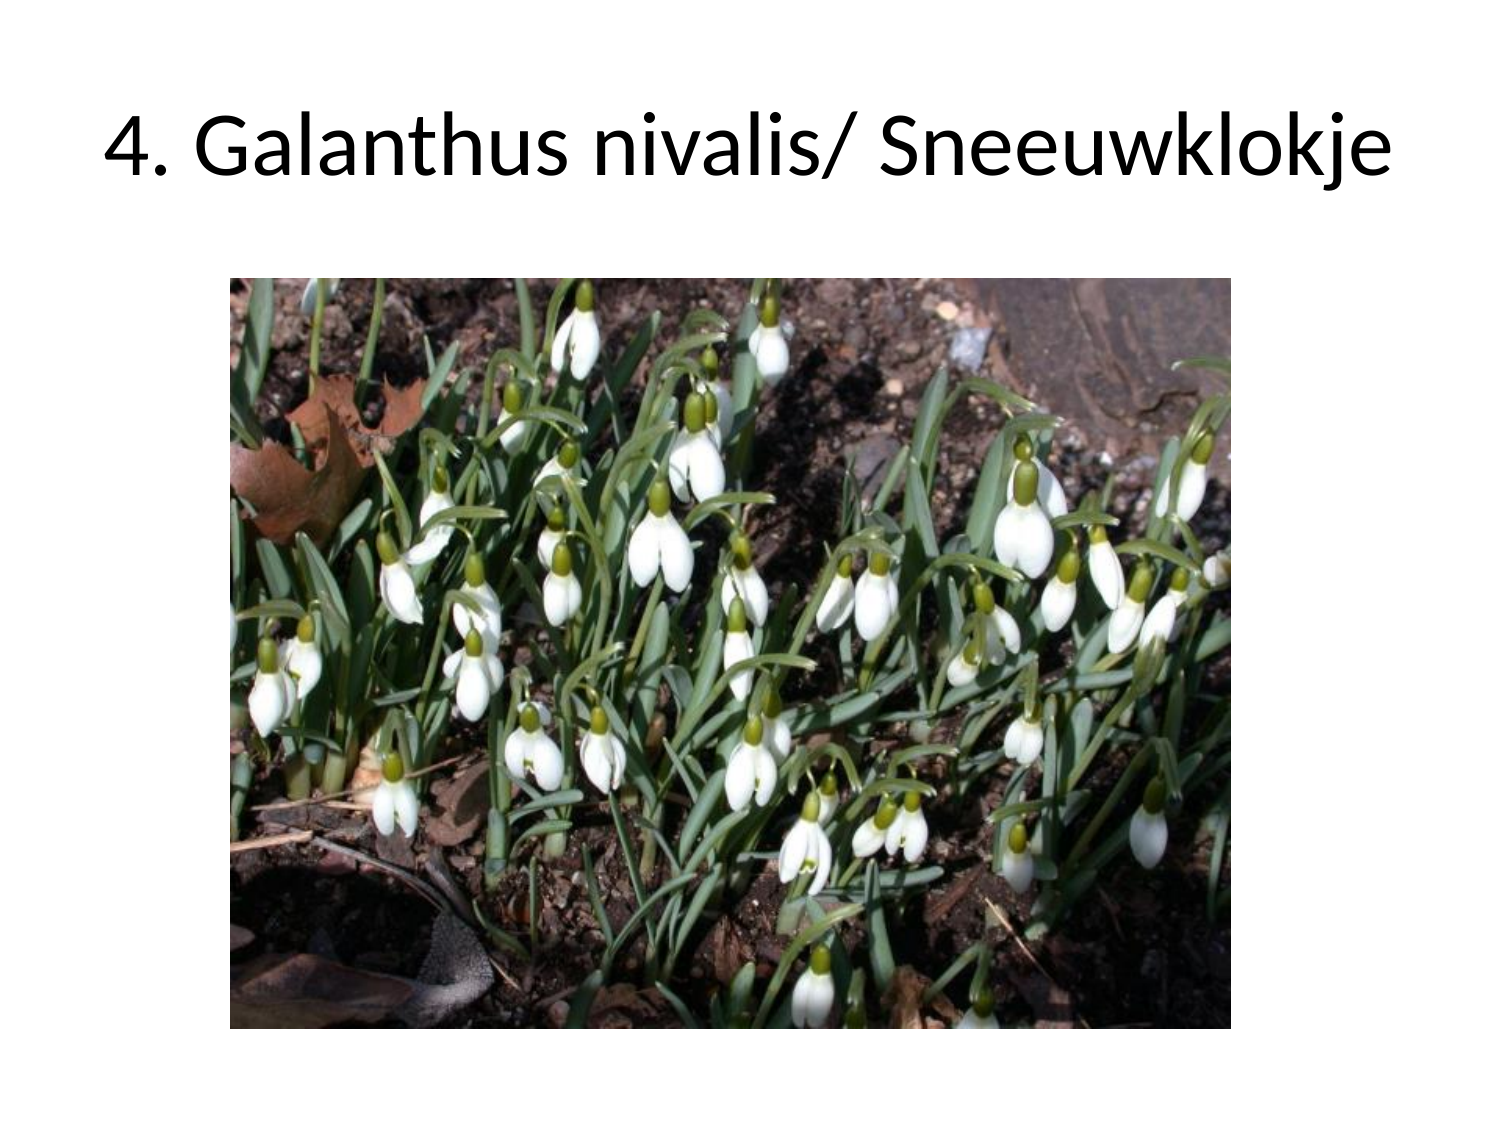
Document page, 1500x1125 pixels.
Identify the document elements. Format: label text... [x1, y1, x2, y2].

picture [229, 278, 1231, 1030]
title 4. Galanthus nivalis/ Sneeuwklokje [75, 45, 1425, 233]
